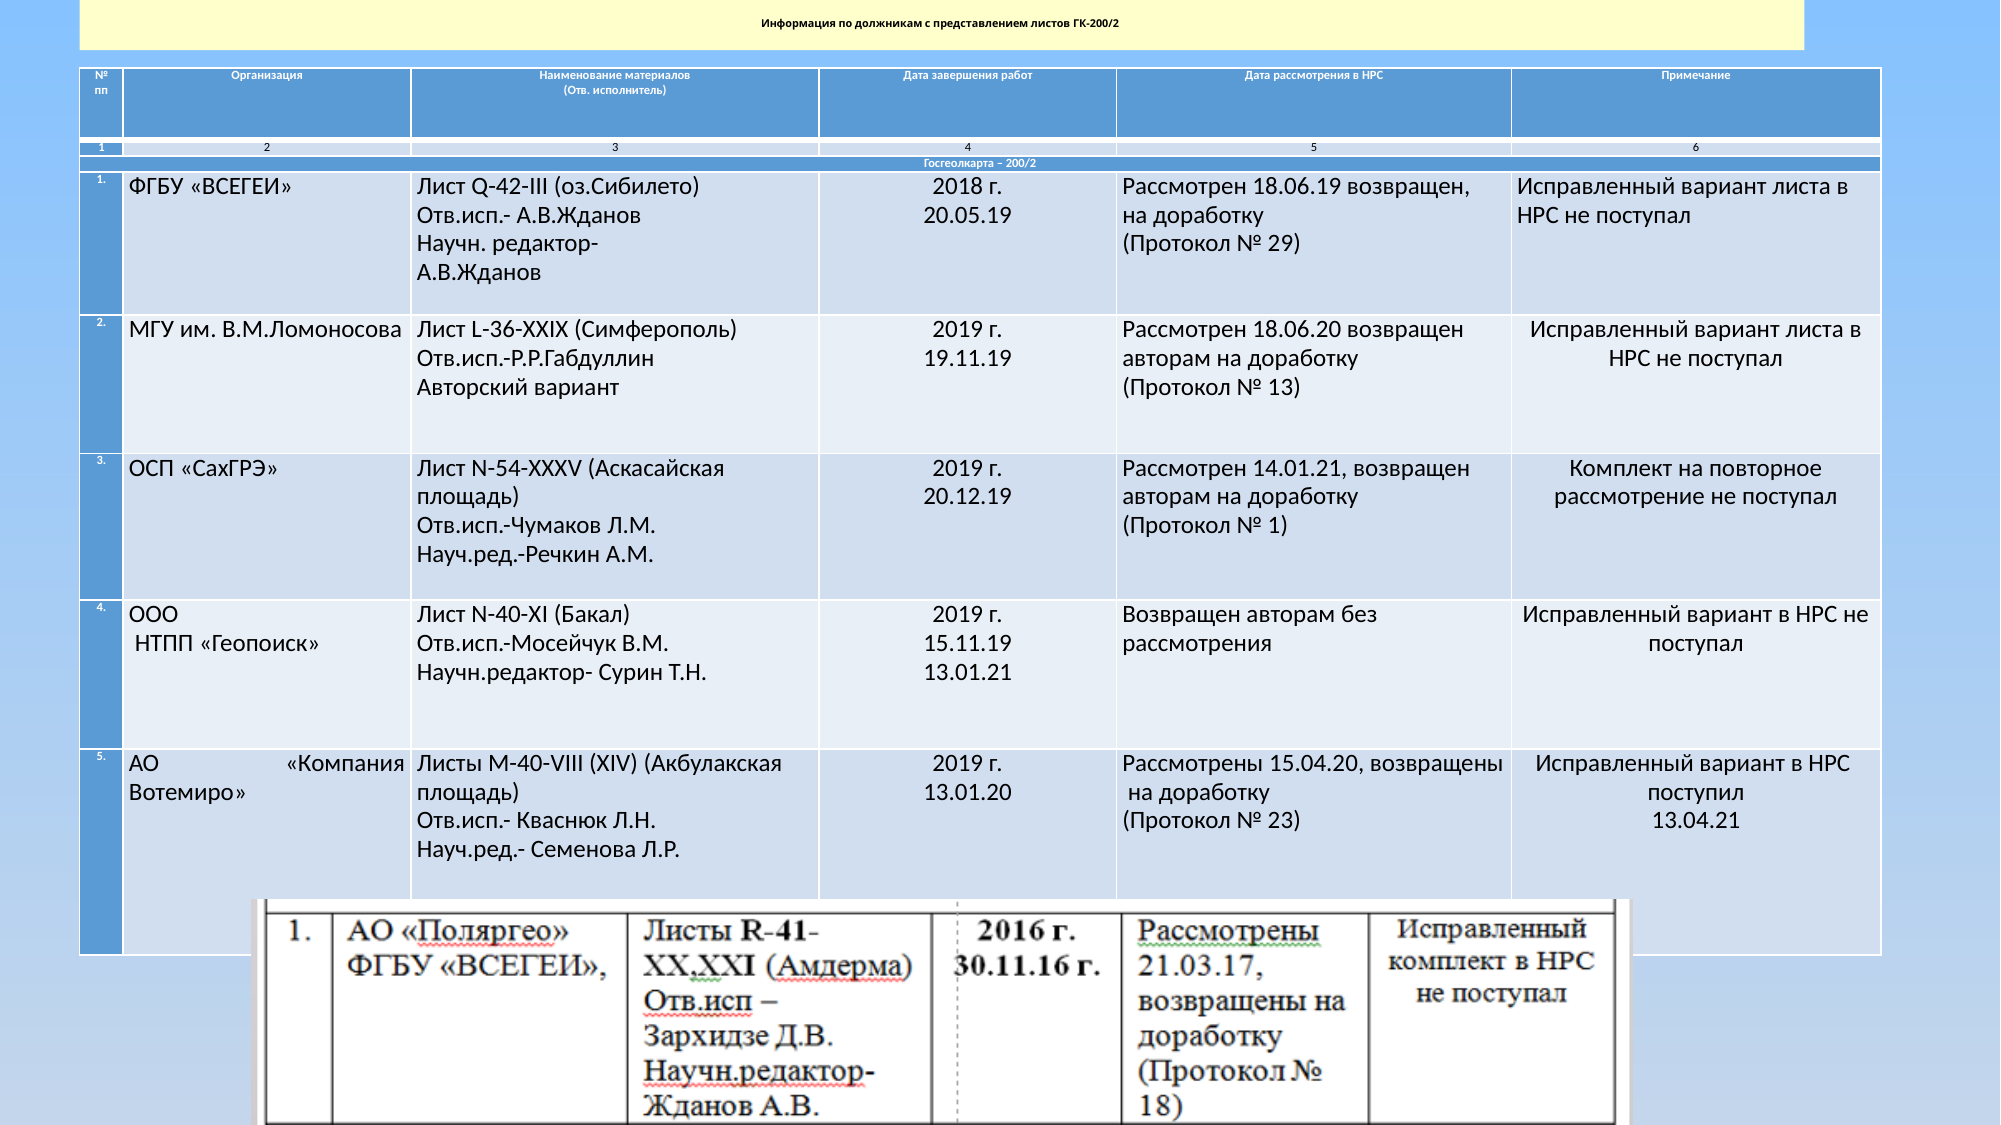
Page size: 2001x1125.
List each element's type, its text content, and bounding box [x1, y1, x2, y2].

table_cell Листы М-40-VIII (ХIV) (Акбулакская площадь) Отв.исп.- Кваснюк Л.Н. Науч.ред.- Семенова Л.Р. [412, 750, 818, 899]
table_cell 5. [80, 750, 122, 954]
table_cell Комплект на повторное рассмотрение не поступал [1512, 454, 1880, 599]
table_cell Исправленный вариант листа в НРС не поступал [1512, 205, 1880, 314]
text_box [737, 129, 2000, 205]
table_cell 2018 г. 20.05.19 [820, 205, 1116, 314]
table_cell Исправленный вариант в НРС поступил 13.04.21 [1512, 750, 1880, 954]
table_cell 2 [124, 143, 410, 155]
table_cell Рассмотрен 18.06.19 возвращен, на доработку (Протокол № 29) [1117, 205, 1511, 314]
table_cell ООО НТПП «Геопоиск» [124, 601, 410, 748]
title Информация по должникам с представлением листов ГК-200/2 [79, 0, 1805, 51]
table_cell 2019 г. 20.12.19 [820, 454, 1116, 599]
table_header Примечание [1512, 69, 1880, 129]
table_cell 2019 г. 15.11.19 13.01.21 [820, 601, 1116, 748]
table_header Дата завершения работ [820, 69, 1116, 129]
table_cell Лист N-54-ХХХV (Аскасайская площадь) Отв.исп.-Чумаков Л.М. Науч.ред.-Речкин А.М. [412, 454, 818, 599]
table_cell Возвращен авторам без рассмотрения [1117, 601, 1511, 748]
table_cell Исправленный вариант листа в НРС не поступал [1512, 316, 1880, 453]
table_header Наименование материалов (Отв. исполнитель) [412, 69, 818, 137]
table_header № пп [80, 69, 122, 137]
table_cell АО «Компания Вотемиро» [124, 750, 410, 954]
table_cell 3 [412, 143, 737, 155]
table_cell Лист Q-42-III (оз.Сибилето) Отв.исп.- А.В.Жданов Научн. редактор- А.В.Жданов [412, 173, 818, 314]
table_cell 2. [80, 316, 122, 453]
table_cell 1. [80, 173, 122, 314]
table_cell Рассмотрены 15.04.20, возвращены на доработку (Протокол № 23) [1117, 750, 1511, 899]
table_cell 2019 г. 13.01.20 [820, 750, 1116, 899]
table_cell Исправленный вариант в НРС не поступал [1512, 601, 1880, 748]
table_cell Госгеолкарта – 200/2 [80, 157, 737, 171]
picture [251, 899, 1633, 1125]
table_cell 2019 г. 19.11.19 [820, 316, 1116, 453]
table_cell ФГБУ «ВСЕГЕИ» [124, 173, 410, 314]
table_cell ОСП «СахГРЭ» [124, 454, 410, 599]
table_cell Рассмотрен 14.01.21, возвращен авторам на доработку (Протокол № 1) [1117, 454, 1511, 599]
table_header Дата рассмотрения в НРС [1117, 69, 1511, 129]
table_cell 3. [80, 454, 122, 599]
table_cell 4. [80, 601, 122, 748]
table_cell Лист N-40-ХI (Бакал) Отв.исп.-Мосейчук В.М. Научн.редактор- Сурин Т.Н. [412, 601, 818, 748]
table_header Организация [124, 69, 410, 137]
table_cell 1 [80, 143, 122, 155]
table_cell Рассмотрен 18.06.20 возвращен авторам на доработку (Протокол № 13) [1117, 316, 1511, 453]
table_cell Лист L-36-ХХIХ (Симферополь) Отв.исп.-Р.Р.Габдуллин Авторский вариант [412, 316, 818, 453]
table_cell МГУ им. В.М.Ломоносова [124, 316, 410, 453]
